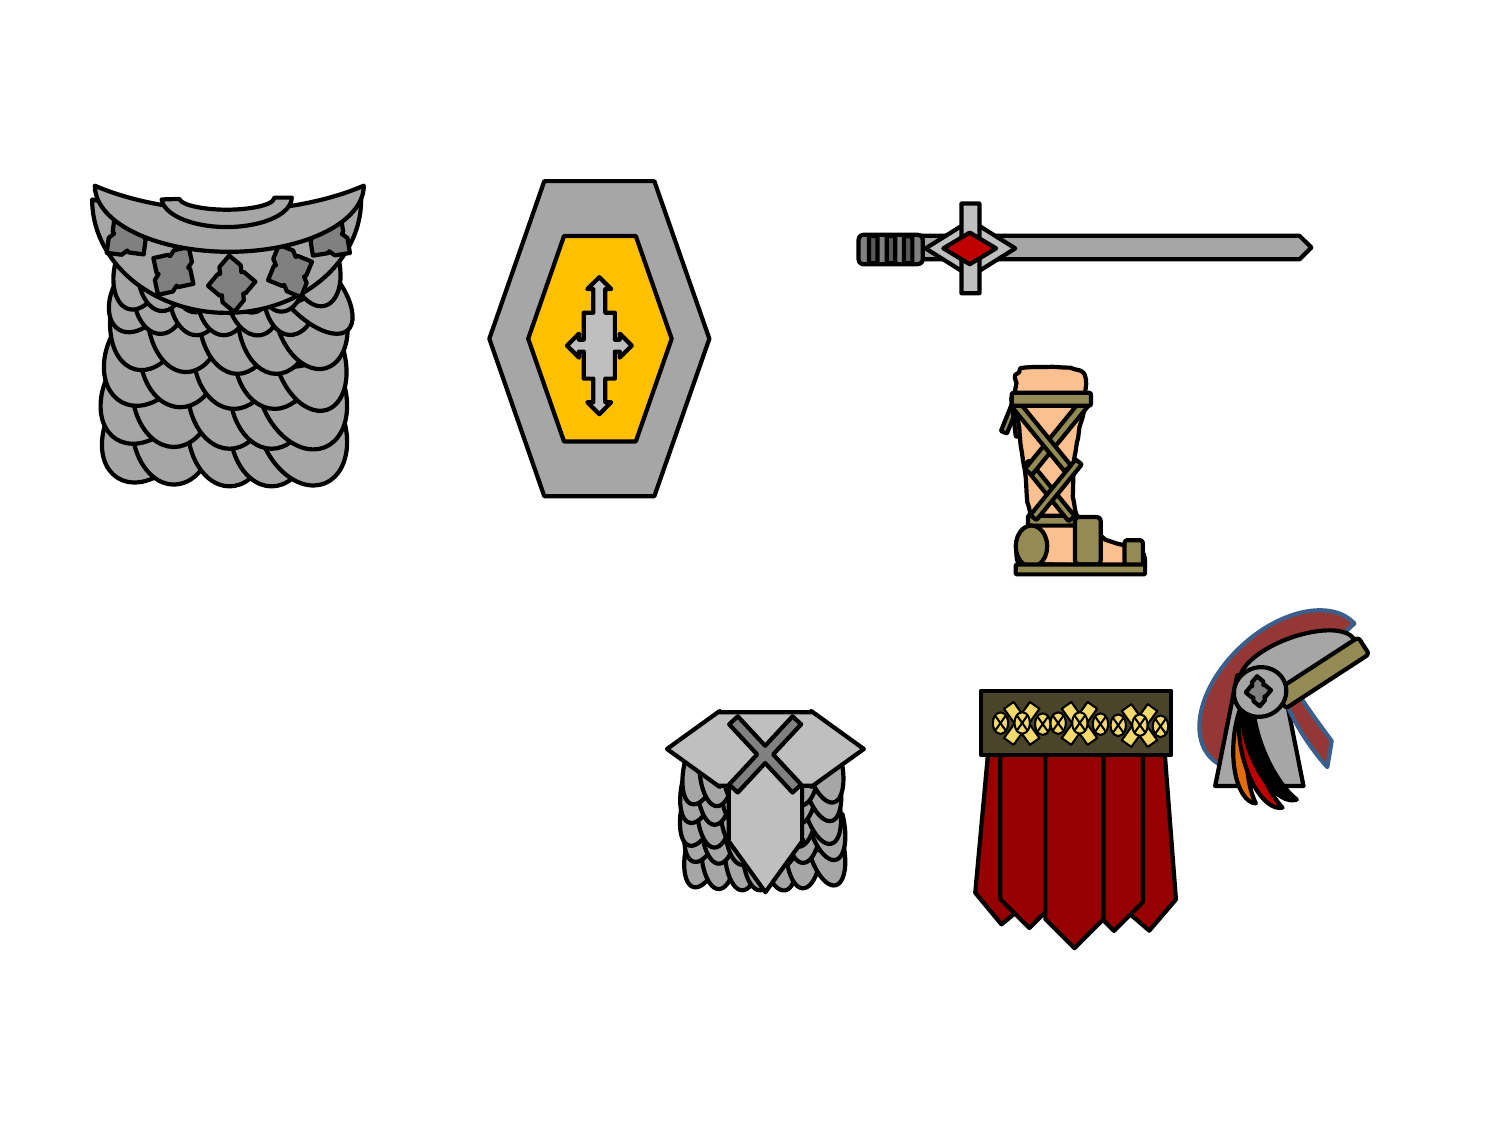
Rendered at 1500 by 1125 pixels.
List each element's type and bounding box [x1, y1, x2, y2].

text_box [1183, 629, 1381, 816]
text_box [858, 203, 1312, 294]
text_box [1007, 366, 1146, 575]
text_box [981, 688, 1172, 949]
text_box [90, 167, 365, 487]
text_box [489, 180, 710, 497]
text_box [666, 688, 865, 893]
